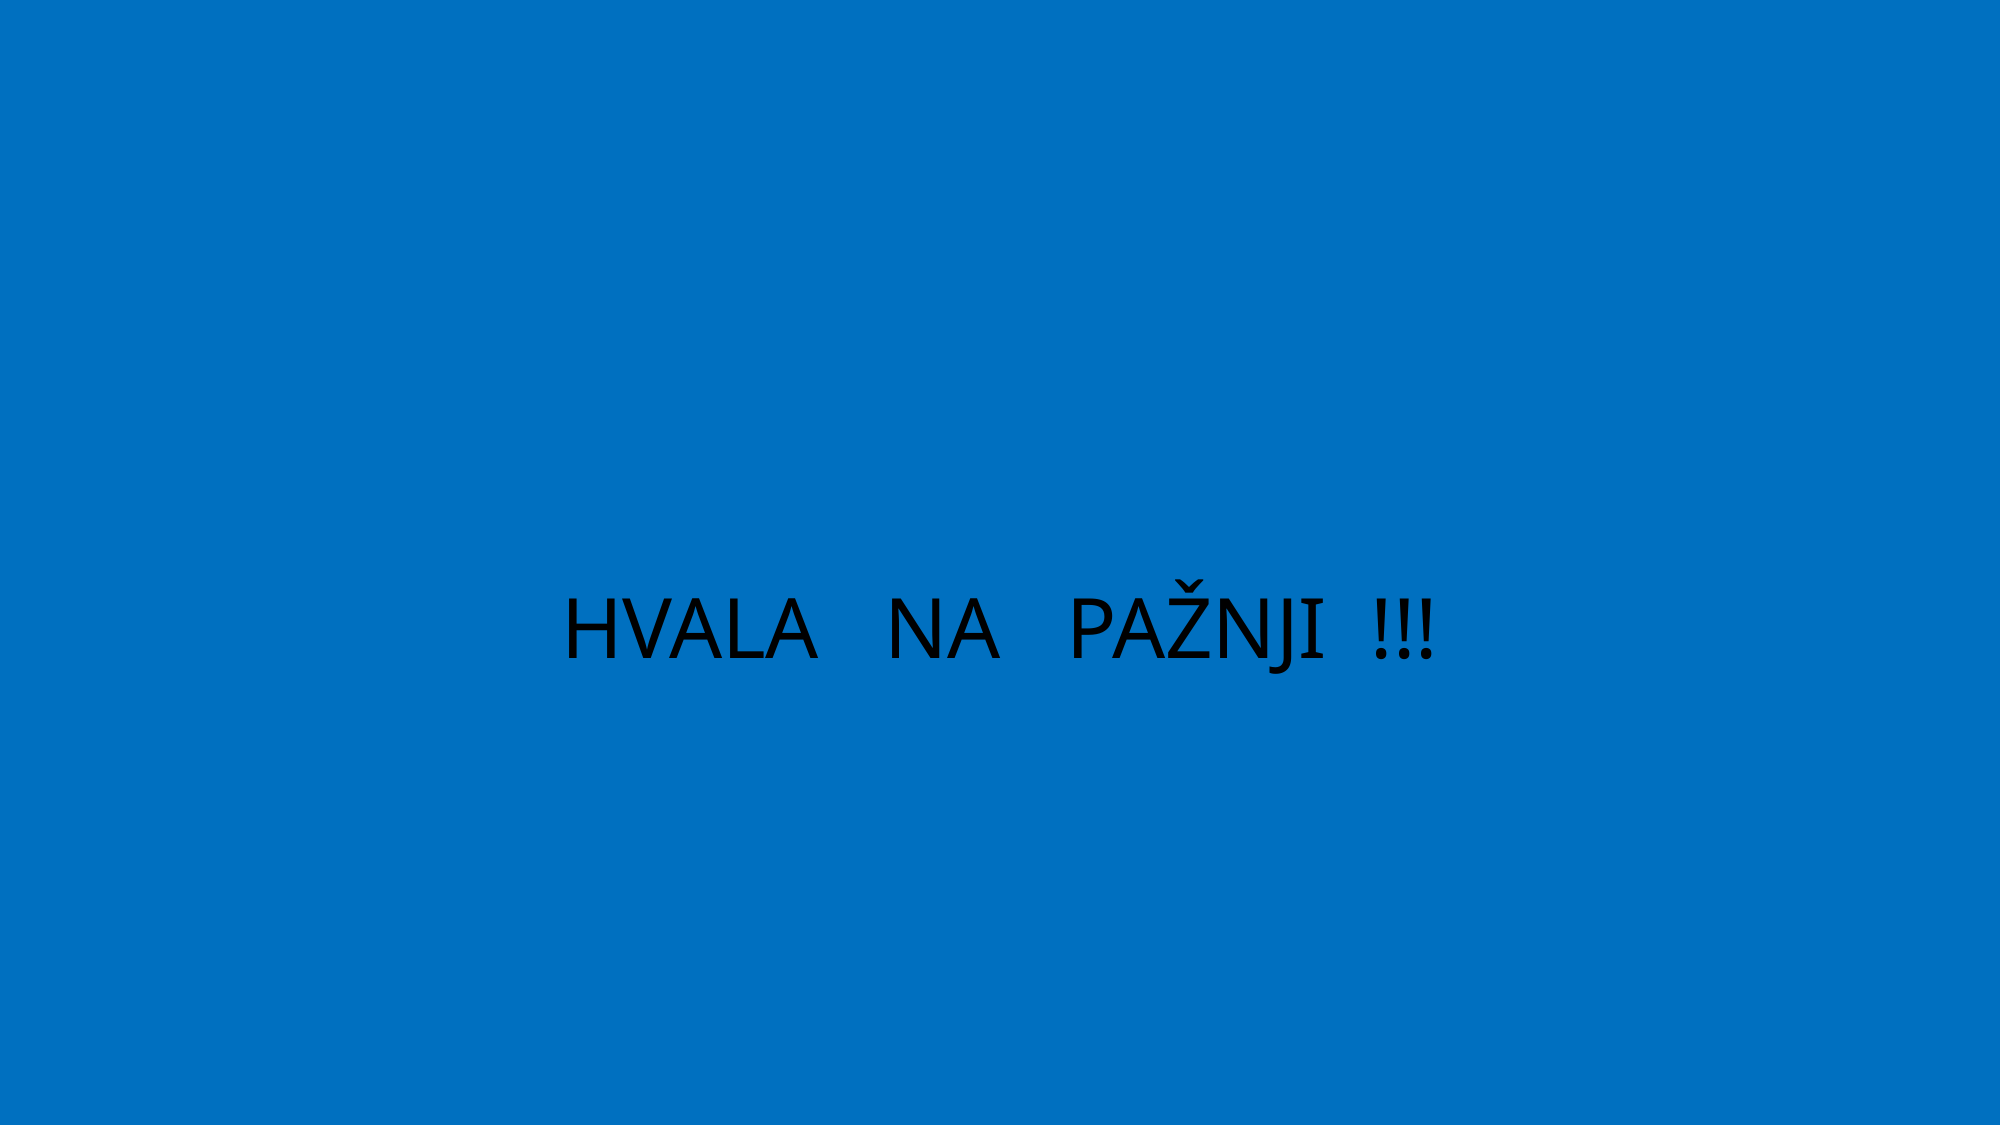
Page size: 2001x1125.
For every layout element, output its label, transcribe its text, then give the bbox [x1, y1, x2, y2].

subtitle HVALA NA PAŽNJI !!! [249, 274, 1750, 1079]
